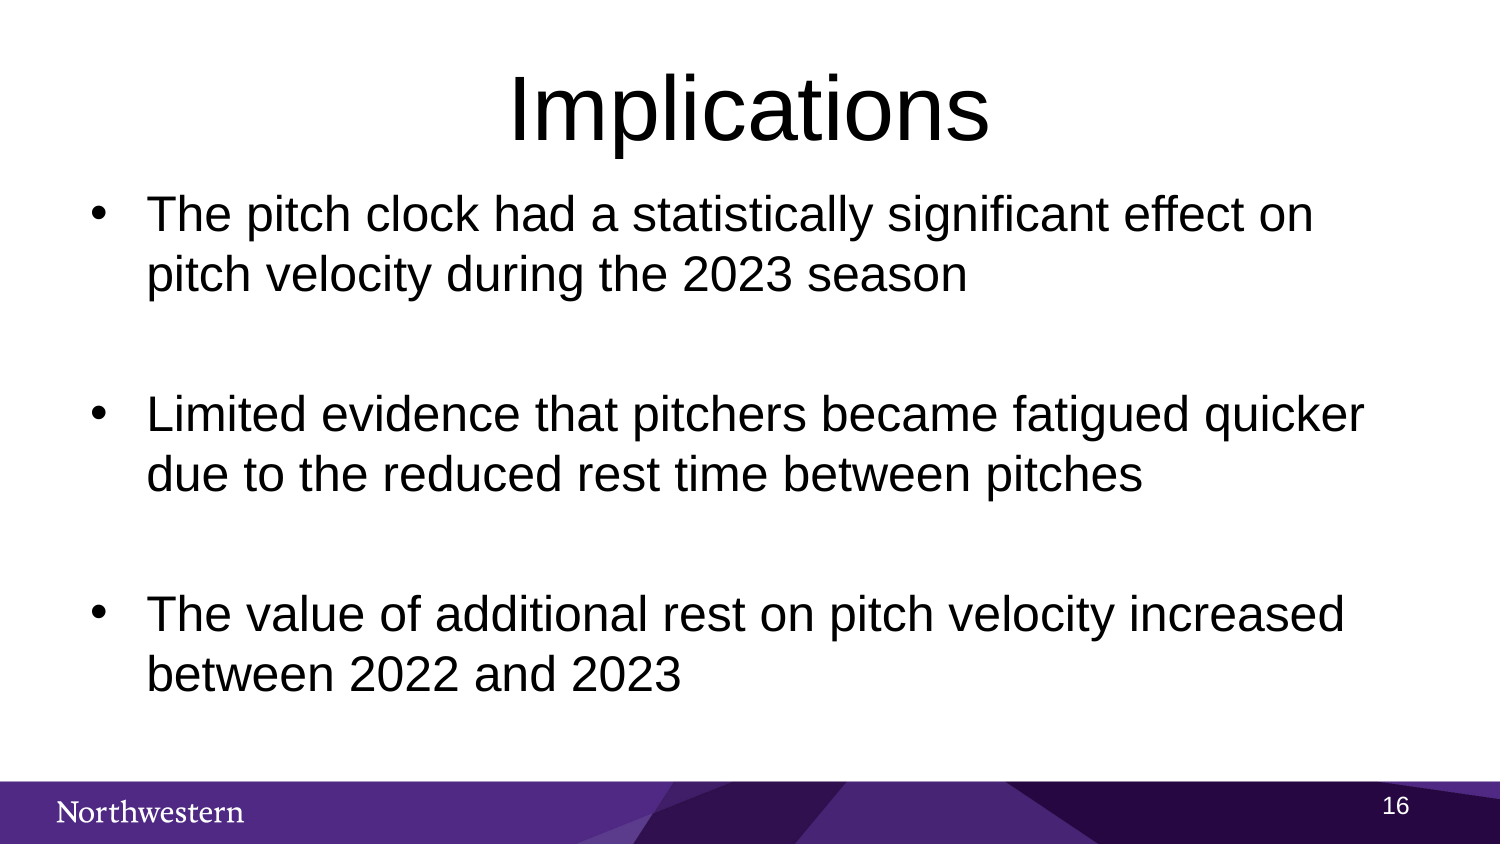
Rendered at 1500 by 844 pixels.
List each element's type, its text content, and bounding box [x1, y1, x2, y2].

slide_number 15 [1074, 782, 1425, 827]
picture [0, 0, 1500, 844]
list The pitch clock had a statistically significant effect on pitch velocity during the 2023 season Limited evidence that pitchers became fatigued quicker due to the reduced rest time between pitches The value of additional rest on pitch velocity increased between 2022 and 2023 [75, 174, 1425, 732]
title Implications [75, 33, 1425, 174]
